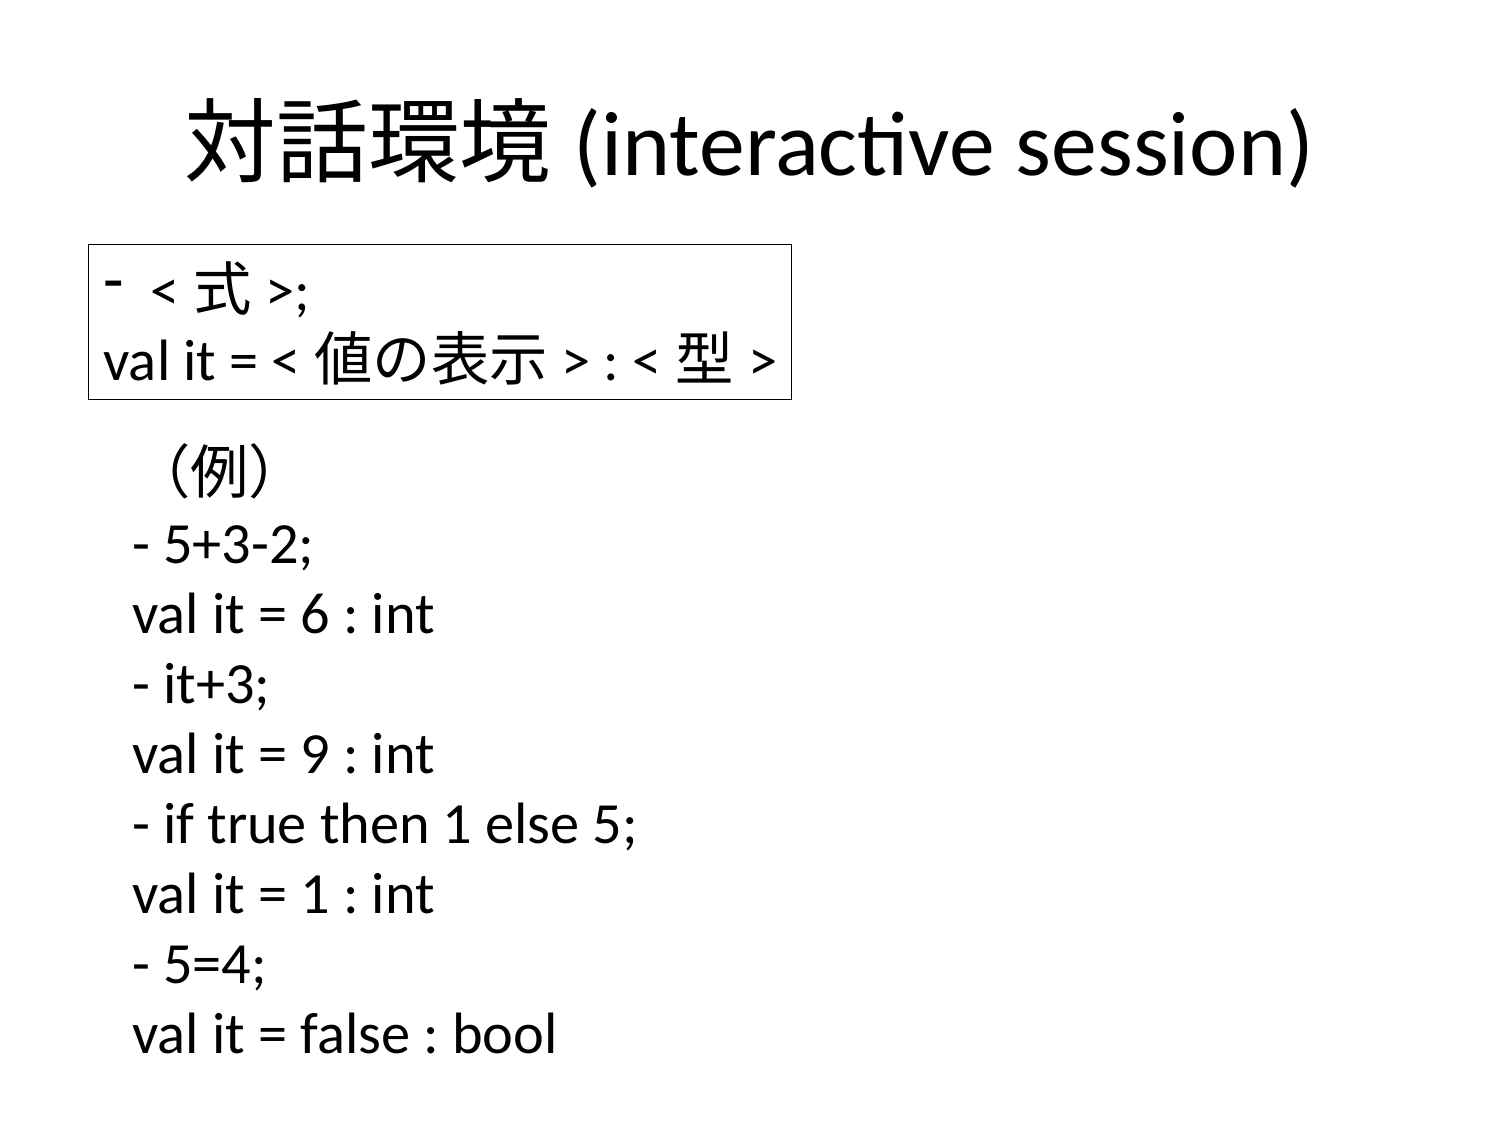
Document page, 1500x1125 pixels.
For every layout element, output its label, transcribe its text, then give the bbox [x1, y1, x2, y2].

title 対話環境(interactive session) [75, 45, 1425, 233]
text_box （例） - 5+3-2; val it = 6 : int - it+3; val it = 9 : int - if true then 1 else 5; val it = 1 : int - 5=4; val it = false : bool [117, 427, 653, 1073]
text_box <式>; val it = <値の表示> : <型> [88, 244, 792, 400]
